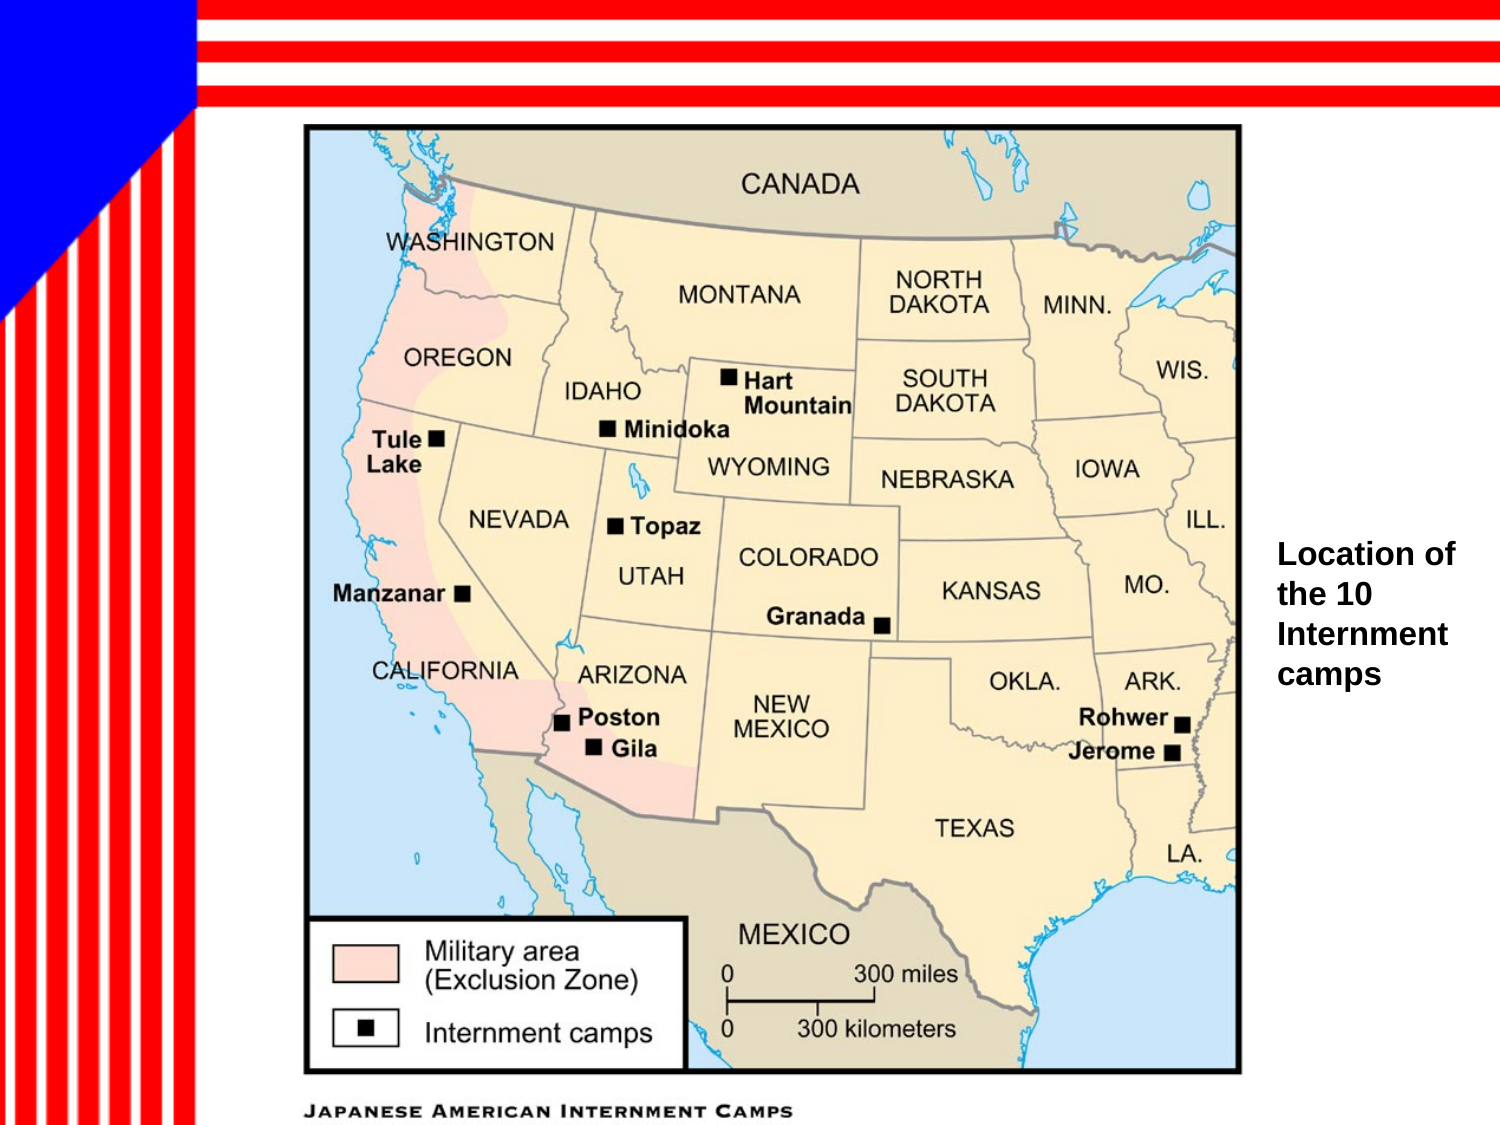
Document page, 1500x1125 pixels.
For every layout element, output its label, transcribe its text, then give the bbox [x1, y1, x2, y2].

picture [0, 0, 1500, 1125]
text_box Location of the 10 Internment camps [1262, 524, 1500, 700]
